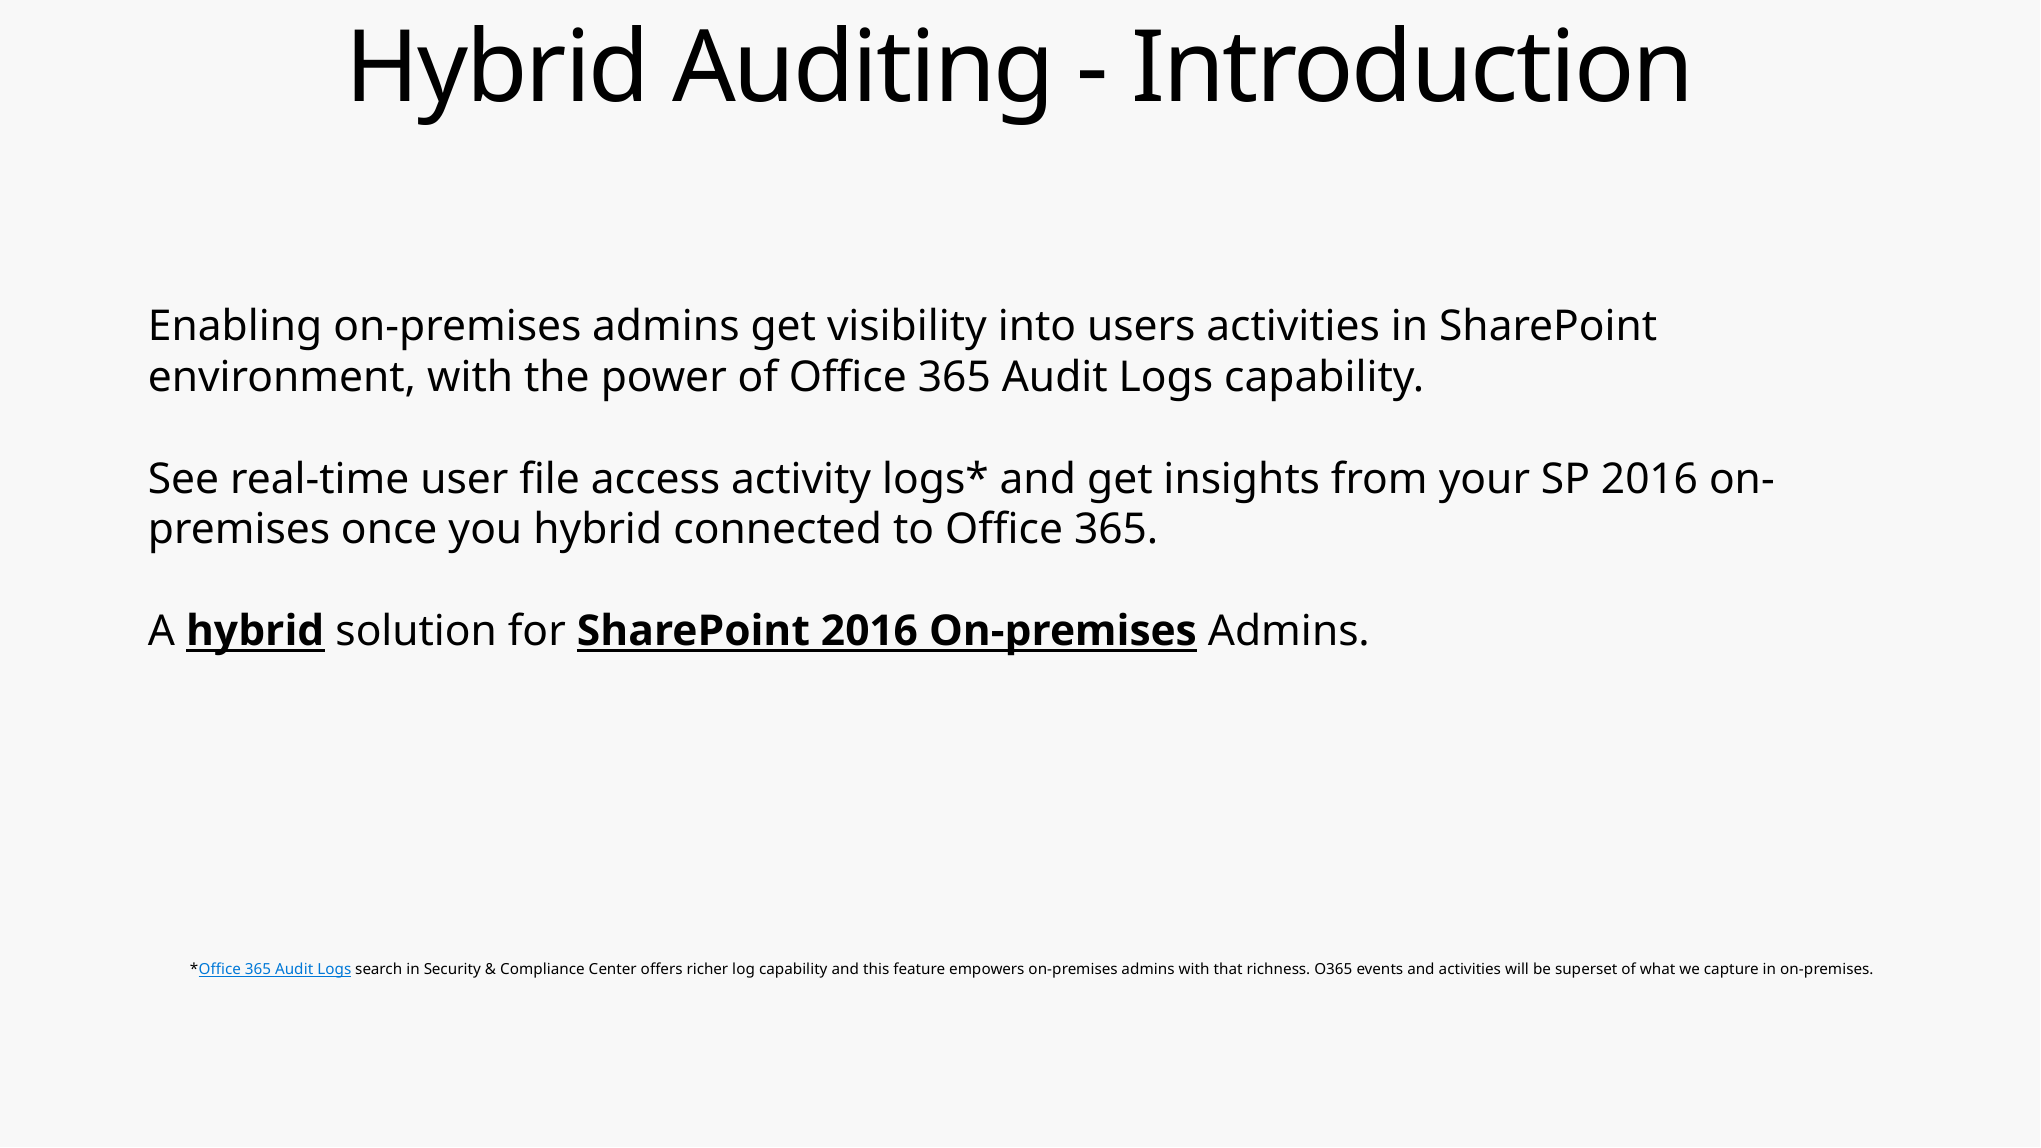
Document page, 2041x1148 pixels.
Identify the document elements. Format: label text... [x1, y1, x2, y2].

title Hybrid Auditing - Introduction [140, 0, 1900, 197]
list Enabling on-premises admins get visibility into users activities in SharePoint environment, with the power of Office 365 Audit Logs capability. See real-time user file access activity logs* and get insights from your SP 2016 on-premises once you hybrid connected to Office 365. A hybrid solution for SharePoint 2016 On-premises Admins. *Office 365 Audit Logs search in Security & Compliance Center offers richer log capability and this feature empowers on-premises admins with that richness. O365 events and activities will be superset of what we capture in on-premises. [123, 282, 1917, 1010]
